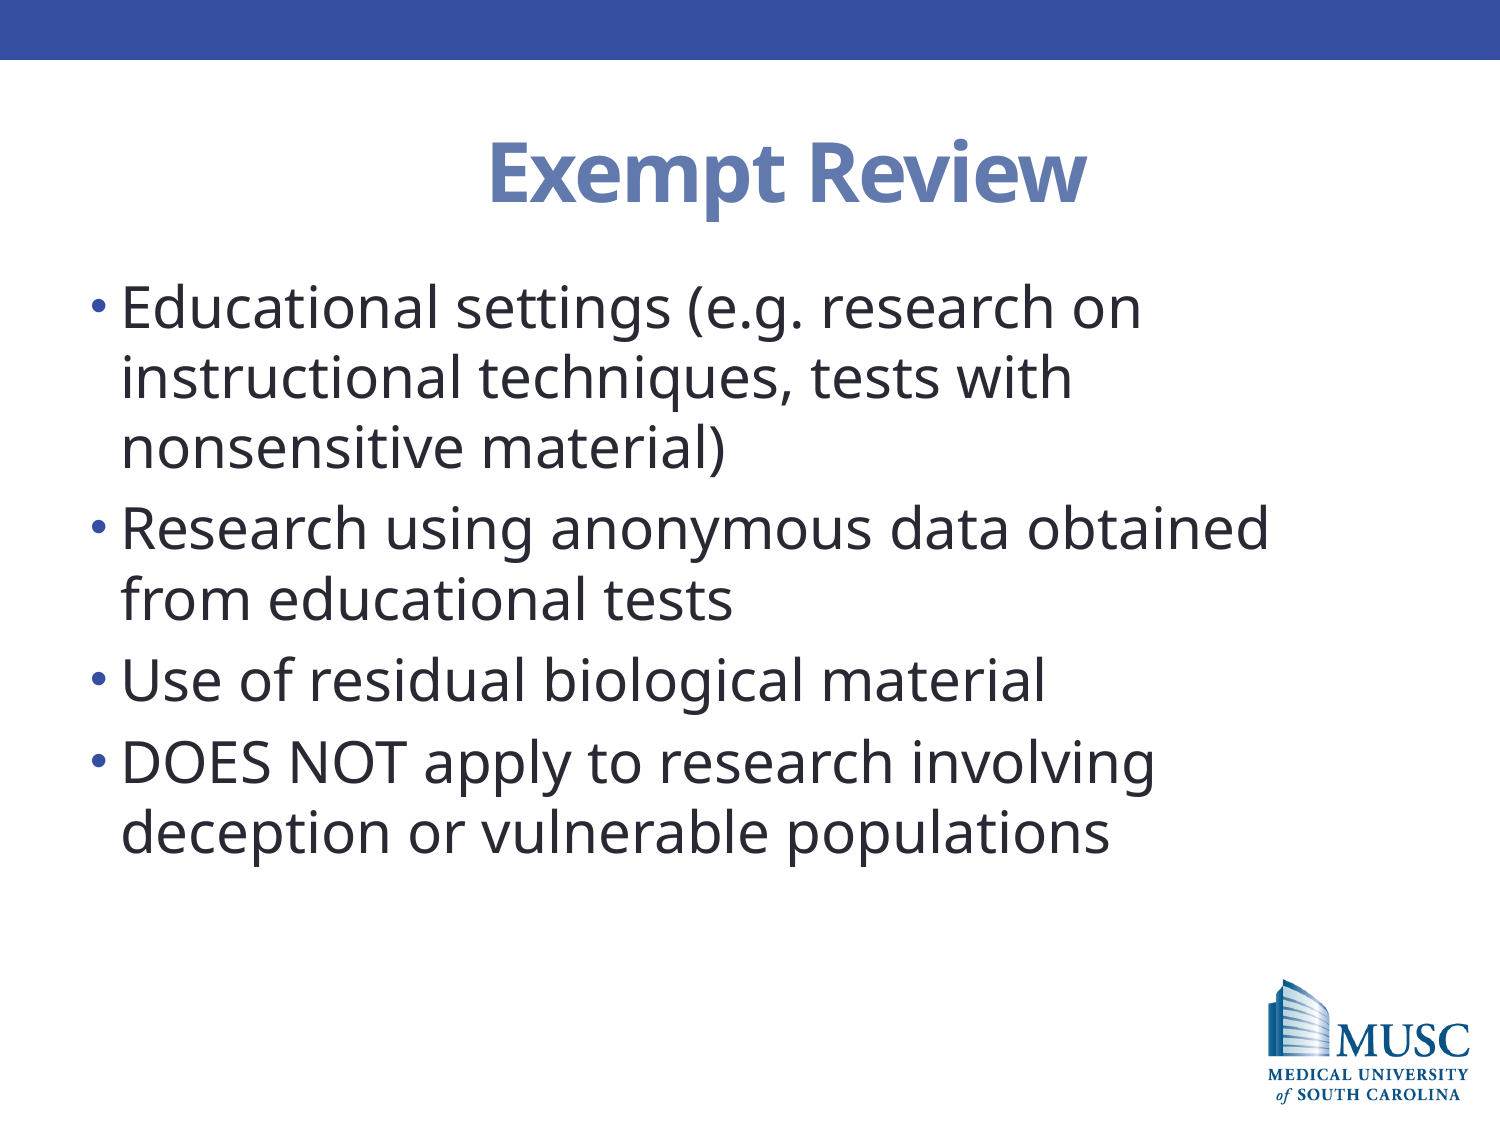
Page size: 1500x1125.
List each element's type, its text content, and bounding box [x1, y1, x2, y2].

title Exempt Review [150, 75, 1425, 262]
picture [1250, 973, 1482, 1110]
list Educational settings (e.g. research on instructional techniques, tests with nonsensitive material) Research using anonymous data obtained from educational tests Use of residual biological material DOES NOT apply to research involving deception or vulnerable populations [75, 262, 1425, 1063]
